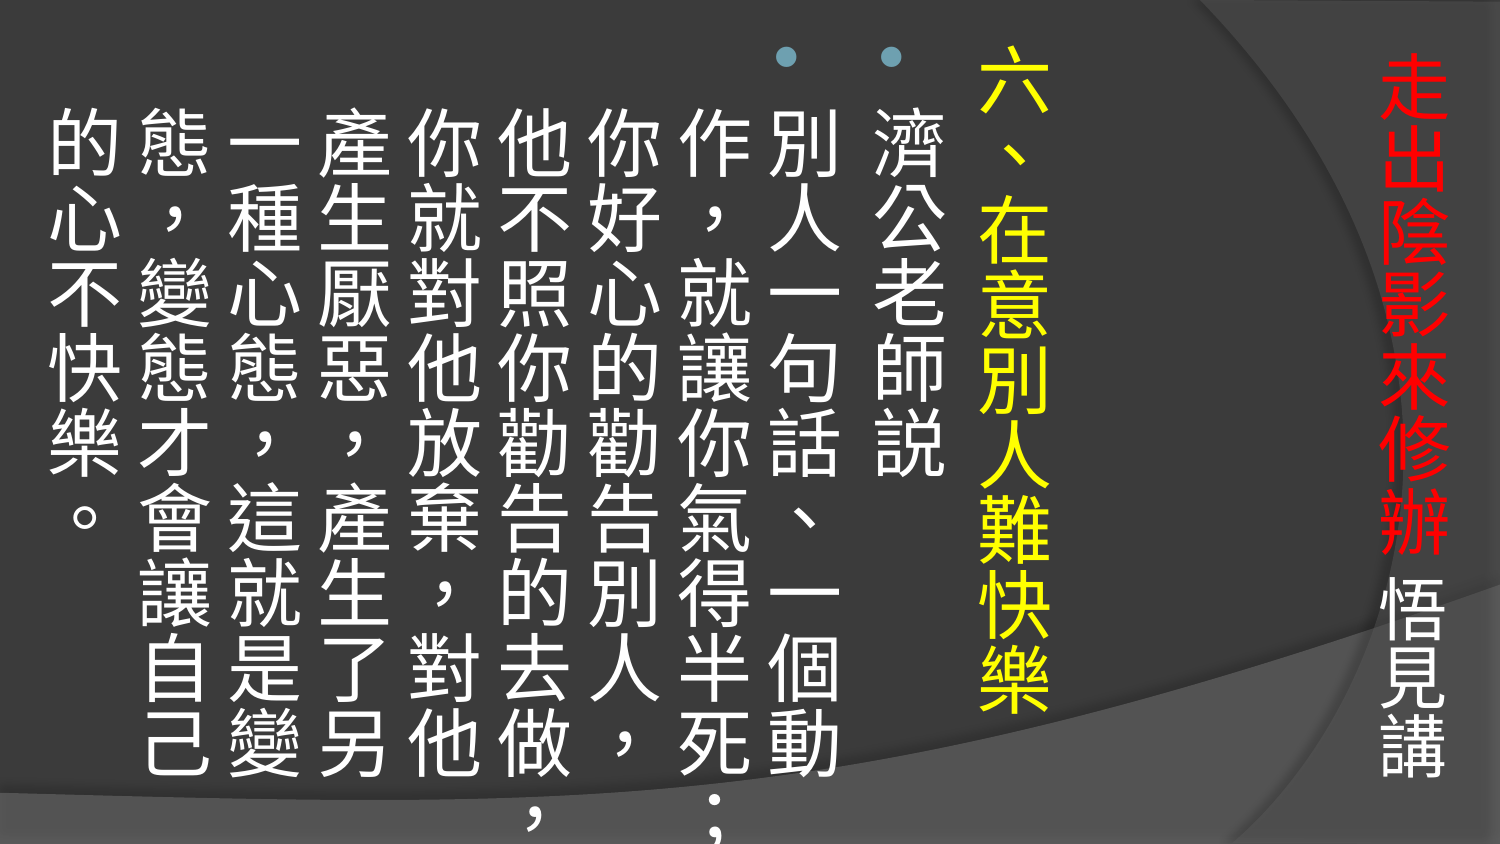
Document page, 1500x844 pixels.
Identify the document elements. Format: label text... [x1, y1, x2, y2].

list 六、在意別人難快樂 濟公老師説 別人一句話、一個動作，就讓你氣得半死；你好心的勸告別人，他不照你勸告的去做，你就對他放棄，對他產生厭惡，產生了另一種心態，這就是變態，變態才會讓自己的心不快樂。 [29, 21, 1353, 825]
title 走出陰影來修辦 悟見講 [1352, 20, 1473, 812]
